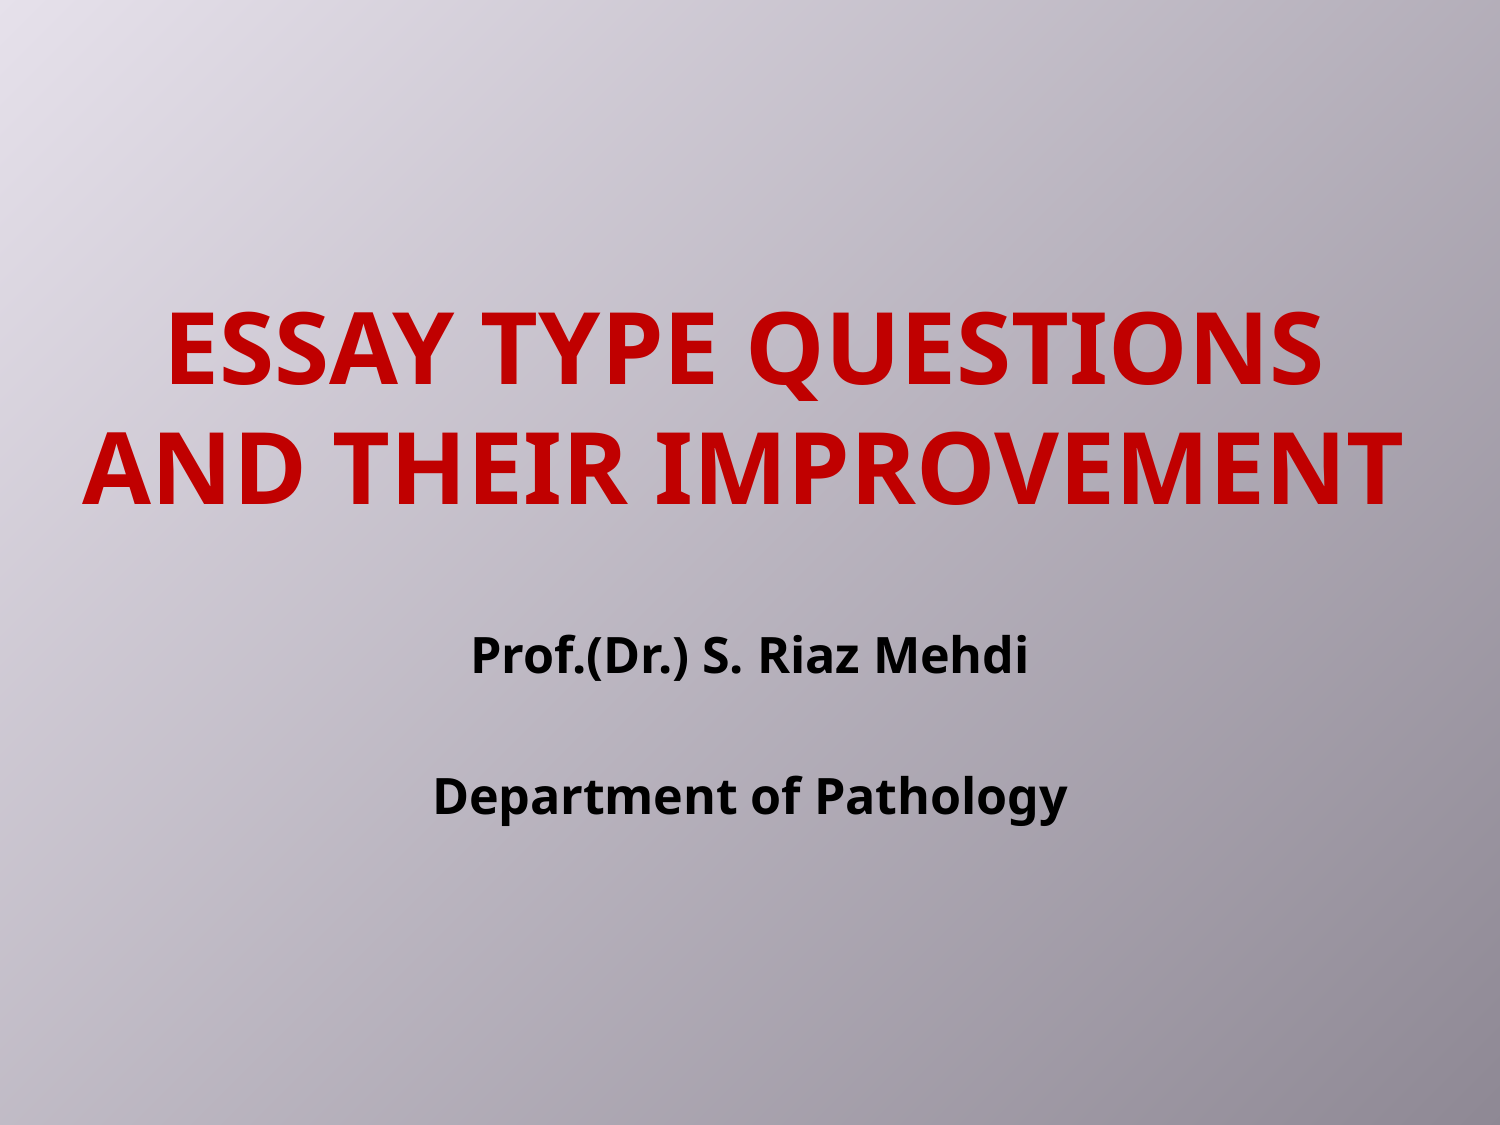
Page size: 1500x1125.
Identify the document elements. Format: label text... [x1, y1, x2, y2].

title Essay Type Questions and Their Improvement [69, 224, 1420, 525]
subtitle Prof.(Dr.) S. Riaz Mehdi Department of Pathology [225, 546, 1275, 834]
